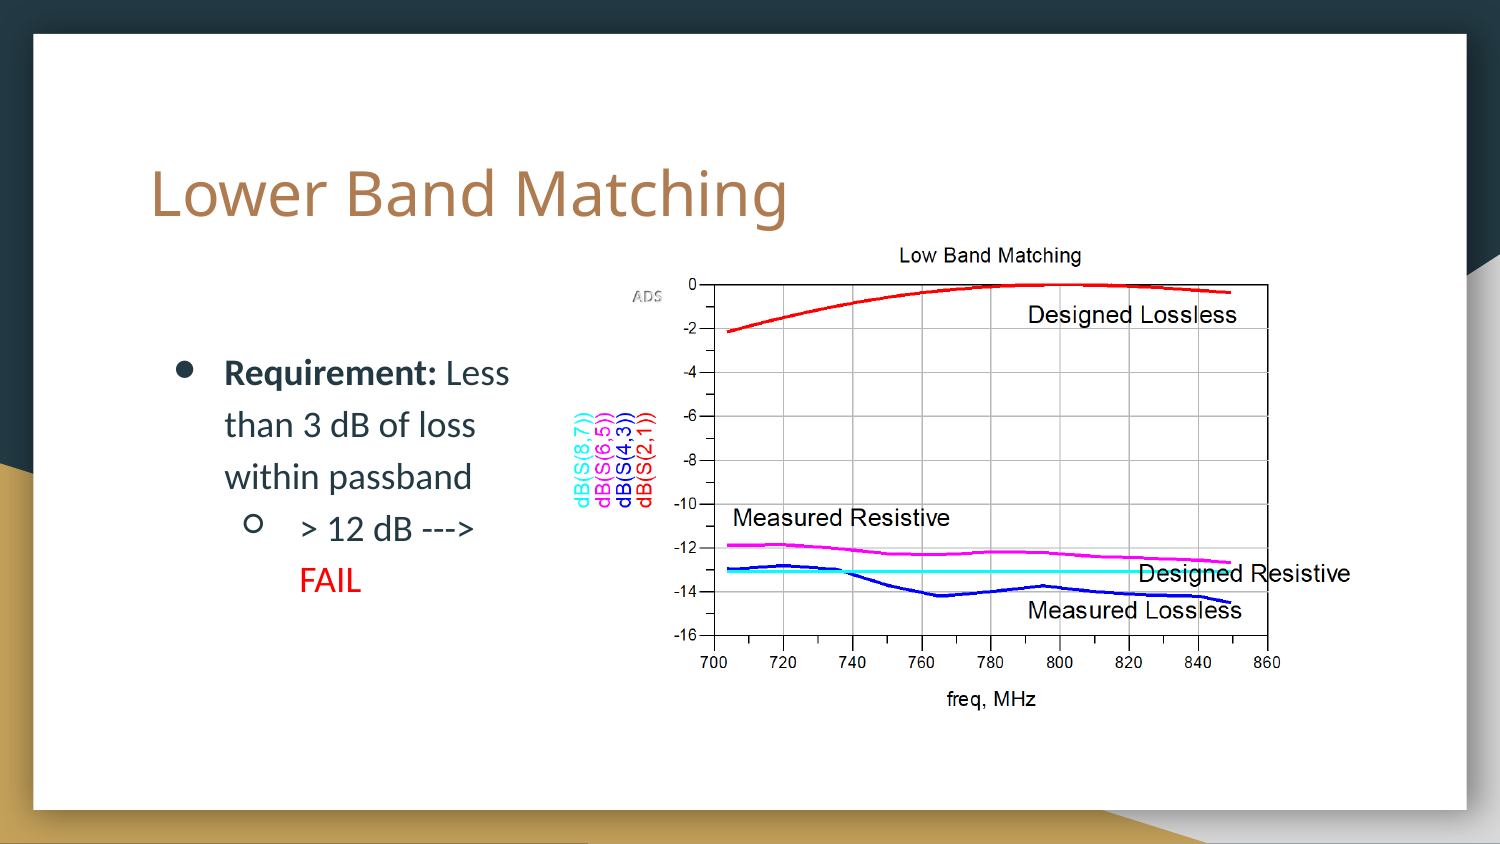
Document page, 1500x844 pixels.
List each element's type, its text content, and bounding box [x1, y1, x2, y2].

picture [550, 237, 1366, 729]
title Lower Band Matching [134, 138, 1366, 296]
list Requirement: Less than 3 dB of loss within passband > 12 dB ---> FAIL [134, 326, 545, 729]
